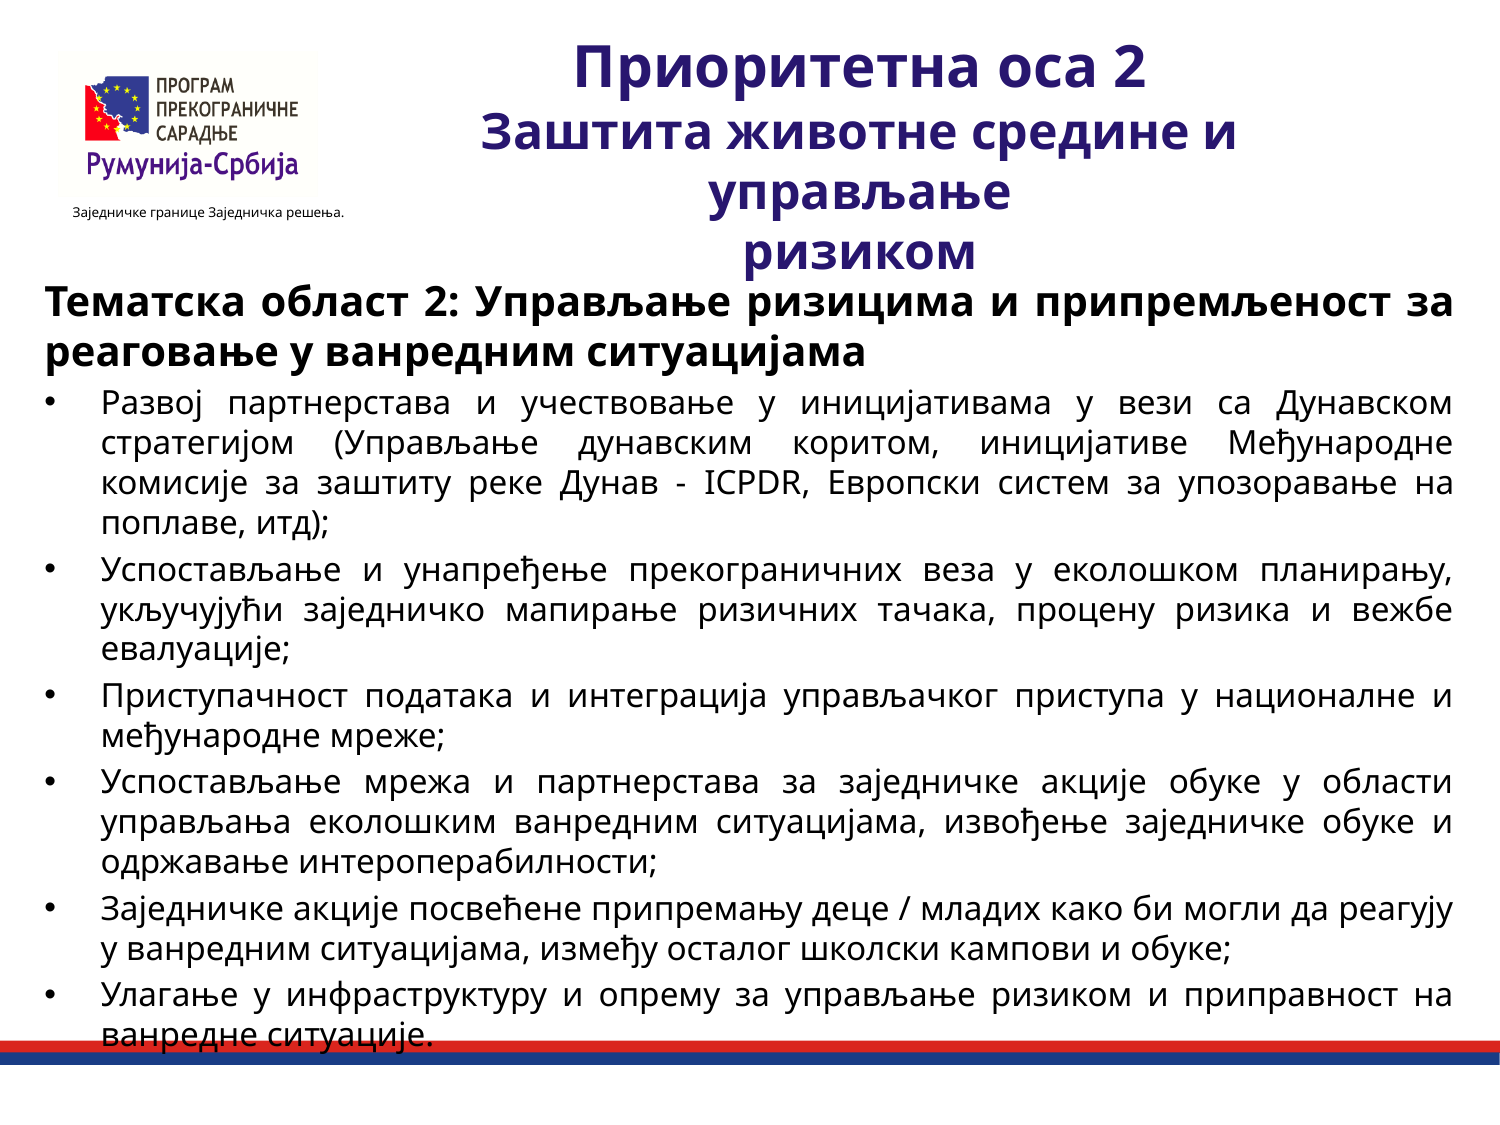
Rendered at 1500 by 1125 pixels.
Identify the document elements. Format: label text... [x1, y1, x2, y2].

list Тематска област 2: Управљање ризицима и припремљеност за реаговање у ванредним ситуацијама Развој партнерстава и учествовање у иницијативама у вези са Дунавском стратегијом (Управљање дунавским коритом, иницијативе Међународне комисије за заштиту реке Дунав - ICPDR, Европски систем за упозоравање на поплаве, итд); Успостављање и унапређење прекограничних веза у еколошком планирању, укључујући заједничко мапирање ризичних тачака, процену ризика и вежбе евалуације; Приступачност података и интеграција управљачког приступа у националне и међународне мреже; Успостављање мрежа и партнерстава за заједничке акције обуке у области управљања еколошким ванредним ситуацијама, извођење заједничке обуке и одржавање интероперабилности; Заједничке акције посвећене припремању деце / младих како би могли да реагују у ванредним ситуацијама, између осталог школски кампови и обуке; Улагање у инфраструктуру и опрему за управљање ризиком и приправност на ванредне ситуације. [29, 266, 1471, 1024]
title Приоритетна оса 2 Заштита животне средине и управљање ризиком [328, 66, 1392, 232]
picture [58, 51, 318, 197]
